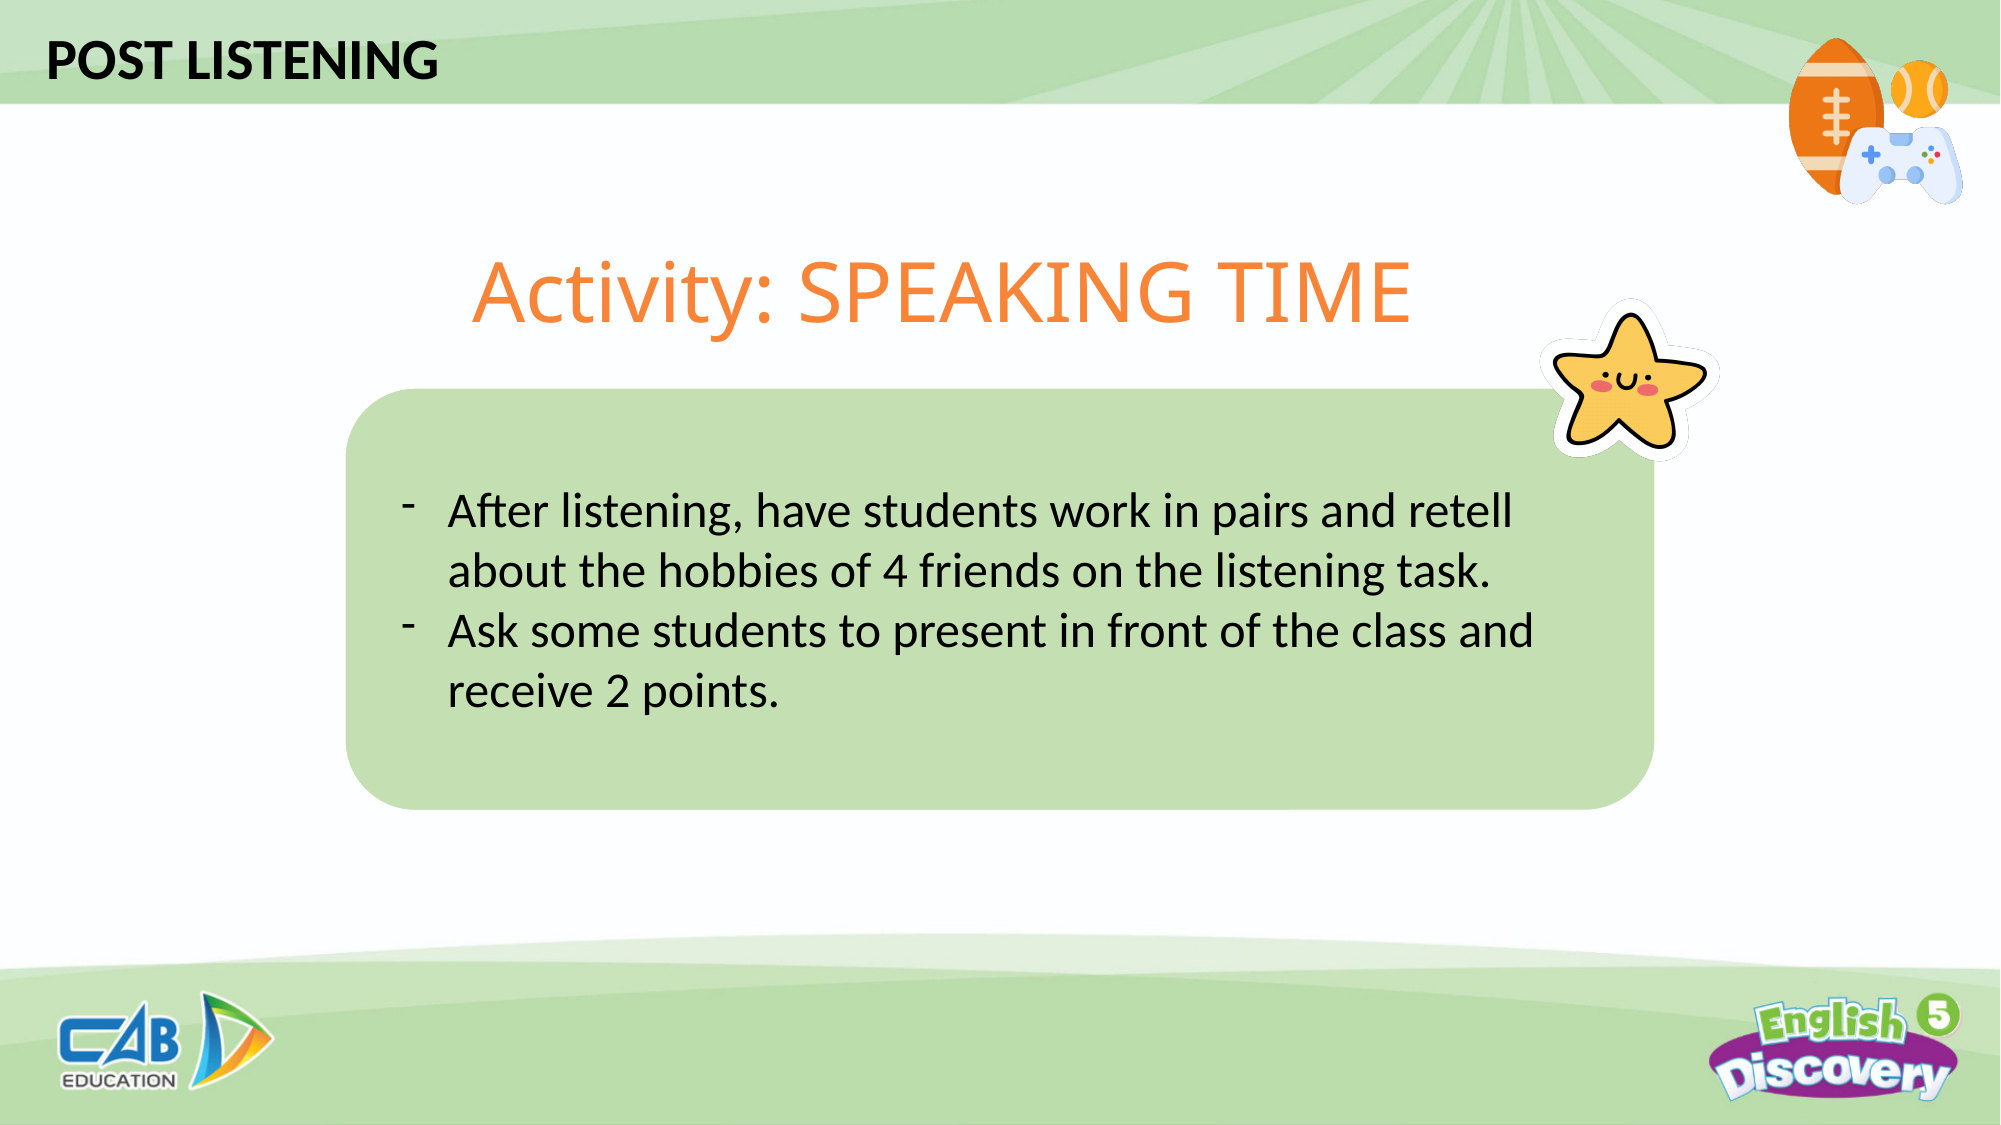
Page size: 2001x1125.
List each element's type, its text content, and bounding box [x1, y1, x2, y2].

text_box [344, 387, 1656, 811]
text_box POST LISTENING [31, 30, 1757, 91]
picture [0, 0, 2001, 1125]
text_box After listening, have students work in pairs and retell about the hobbies of 4 friends on the listening task. Ask some students to present in front of the class and receive 2 points. [385, 470, 1578, 726]
text_box Activity: SPEAKING TIME [457, 231, 1507, 347]
